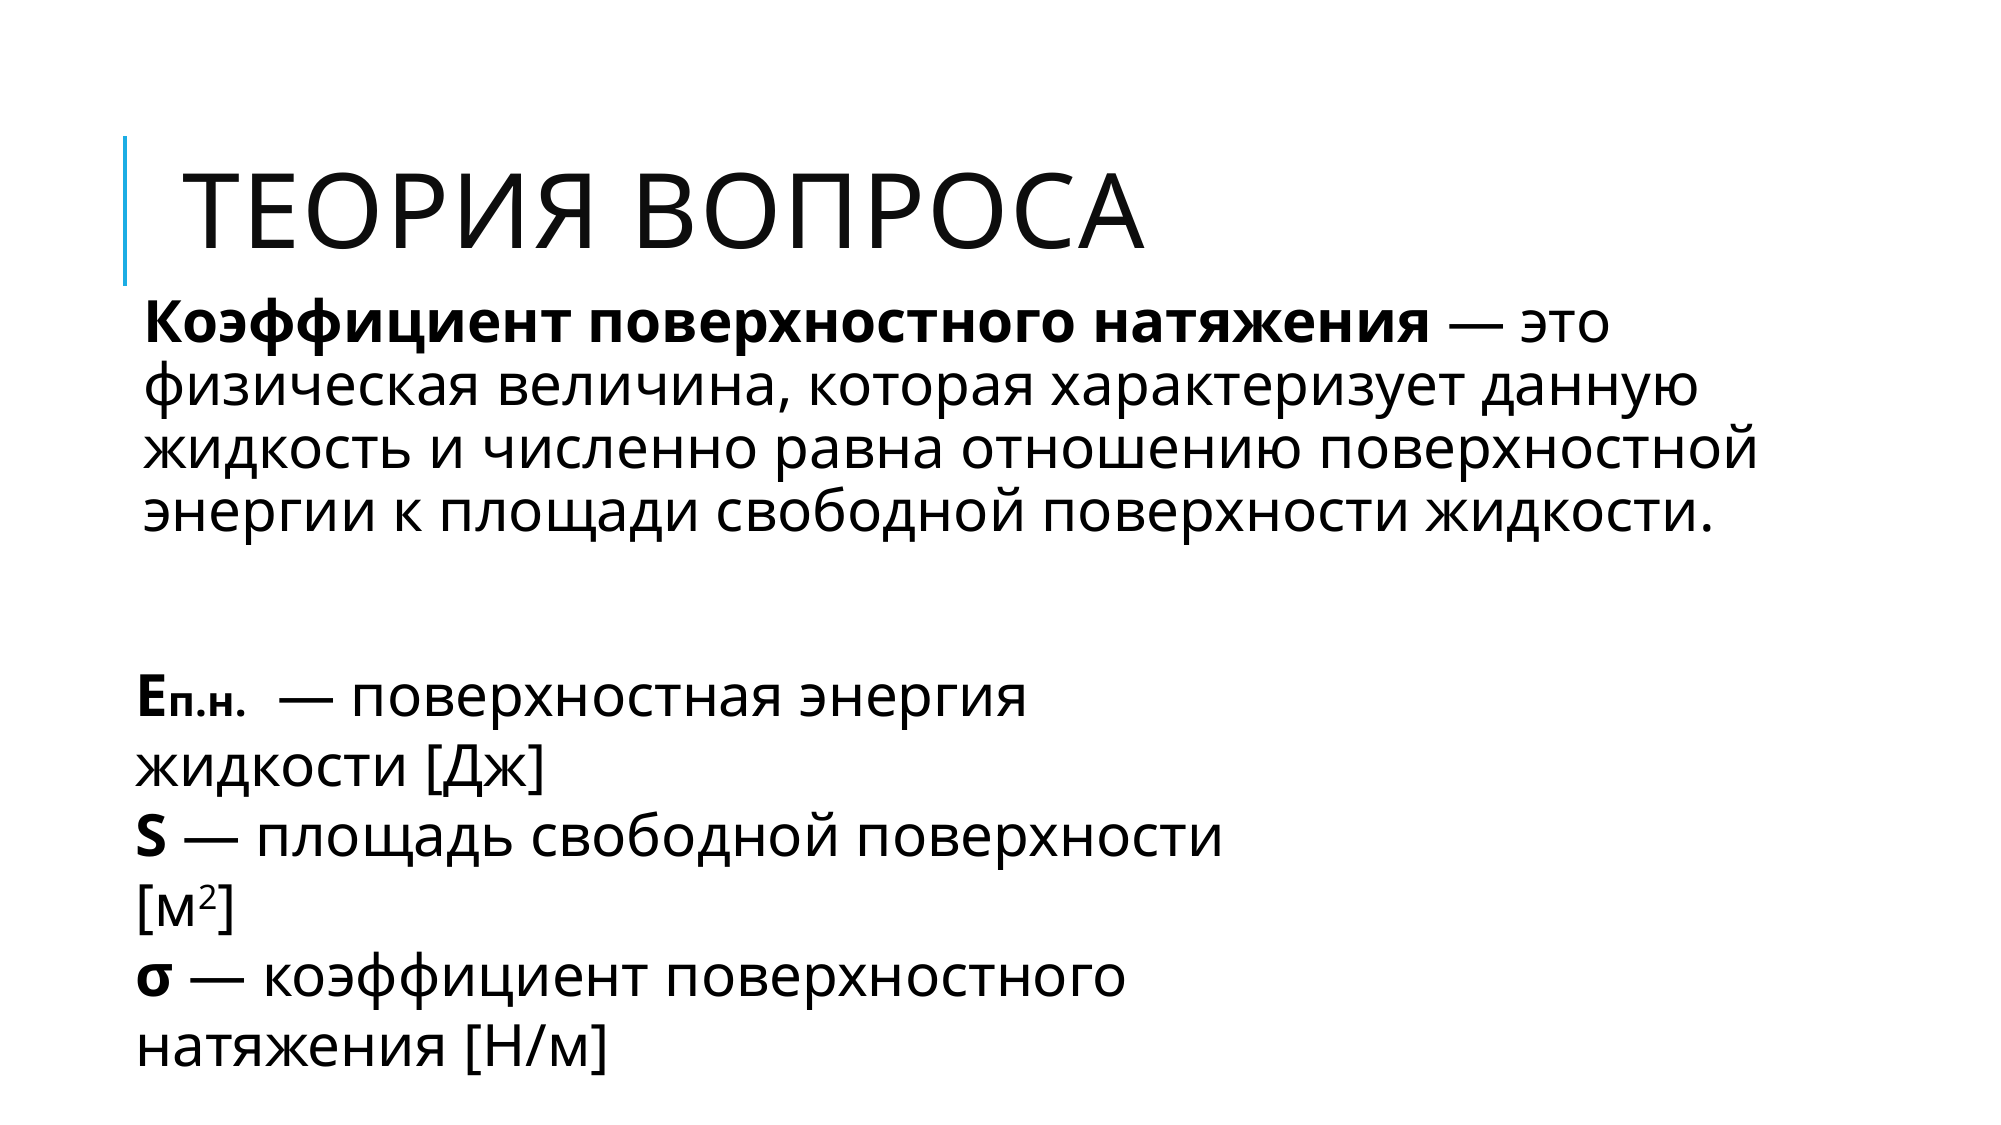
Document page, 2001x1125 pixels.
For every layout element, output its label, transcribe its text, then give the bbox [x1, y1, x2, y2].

list Коэффициент поверхностного натяжения — это физическая величина, которая характеризует данную жидкость и численно равна отношению поверхностной энергии к площади свободной поверхности жидкости. [120, 284, 1921, 945]
title Теория вопроса [168, 96, 1763, 342]
